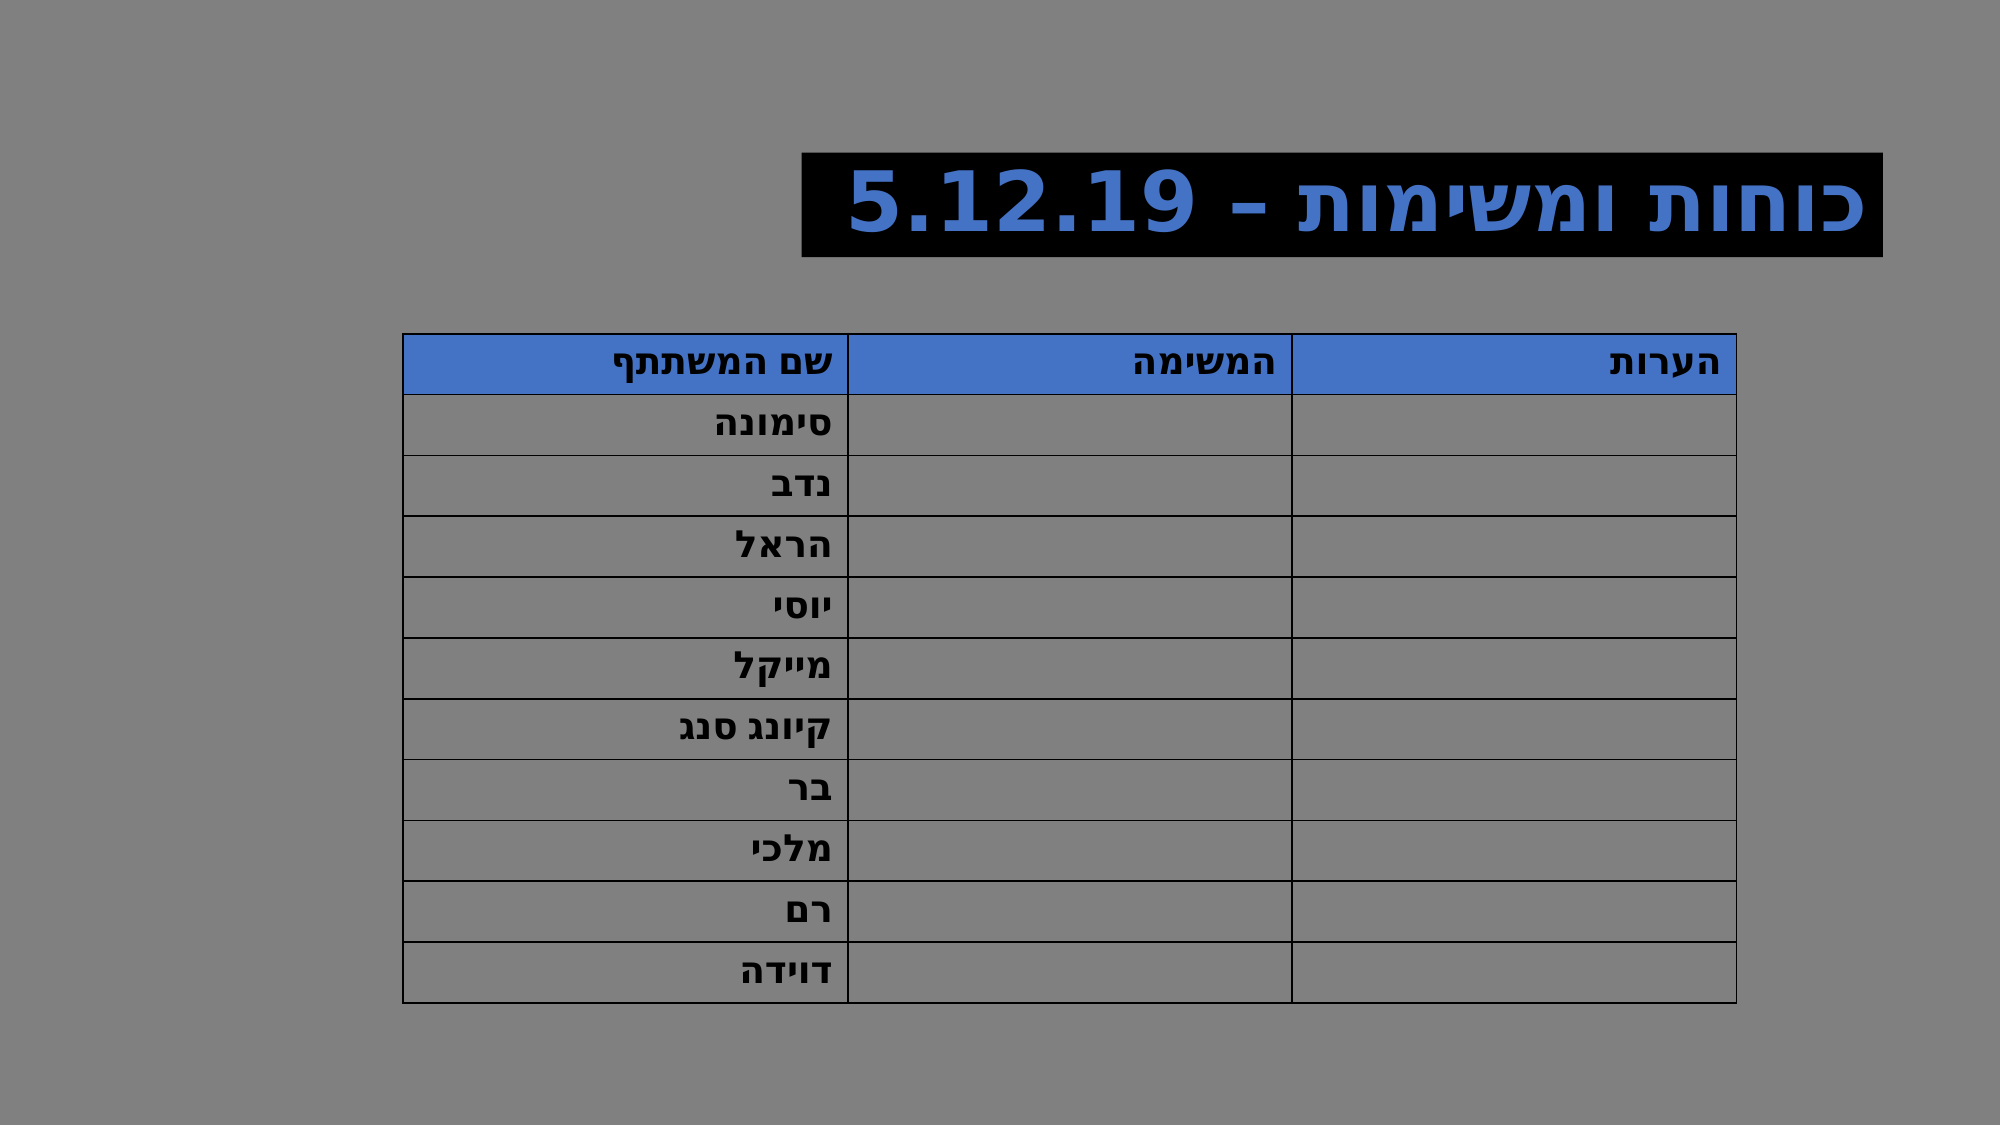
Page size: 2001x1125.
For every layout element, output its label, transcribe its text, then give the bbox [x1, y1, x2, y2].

table_cell יוסי [404, 578, 847, 637]
table_cell [1293, 517, 1736, 576]
table_cell [849, 456, 1291, 515]
table_cell מלכי [404, 821, 847, 880]
table_cell [1293, 760, 1736, 820]
table_cell [849, 517, 1291, 576]
table_cell קיונג סנג [404, 700, 847, 759]
table_cell הראל [404, 517, 847, 576]
table_cell רם [404, 882, 847, 941]
table_cell [1293, 456, 1736, 515]
table_cell [849, 395, 1291, 455]
table_cell [849, 700, 1291, 759]
table_header המשימה [849, 335, 1291, 394]
table_cell [849, 760, 1291, 820]
text_box כוחות ומשימות – 5.12.19 [801, 152, 1883, 258]
table_cell סימונה [404, 395, 847, 455]
table_header שם המשתתף [404, 335, 847, 394]
table_cell [849, 821, 1291, 880]
table_cell [1293, 700, 1736, 759]
table_header הערות [1293, 335, 1736, 394]
table_cell [849, 943, 1291, 1002]
table_cell [849, 578, 1291, 637]
table_cell [1293, 639, 1736, 698]
table_cell בר [404, 760, 847, 820]
table_cell [1293, 882, 1736, 941]
table_cell [1293, 395, 1736, 455]
table_cell [849, 639, 1291, 698]
table_cell [1293, 943, 1736, 1002]
table_cell דוידה [404, 943, 847, 1002]
table_cell [1293, 578, 1736, 637]
table_cell [849, 882, 1291, 941]
table_cell [1293, 821, 1736, 880]
table_cell נדב [404, 456, 847, 515]
table_cell מייקל [404, 639, 847, 698]
